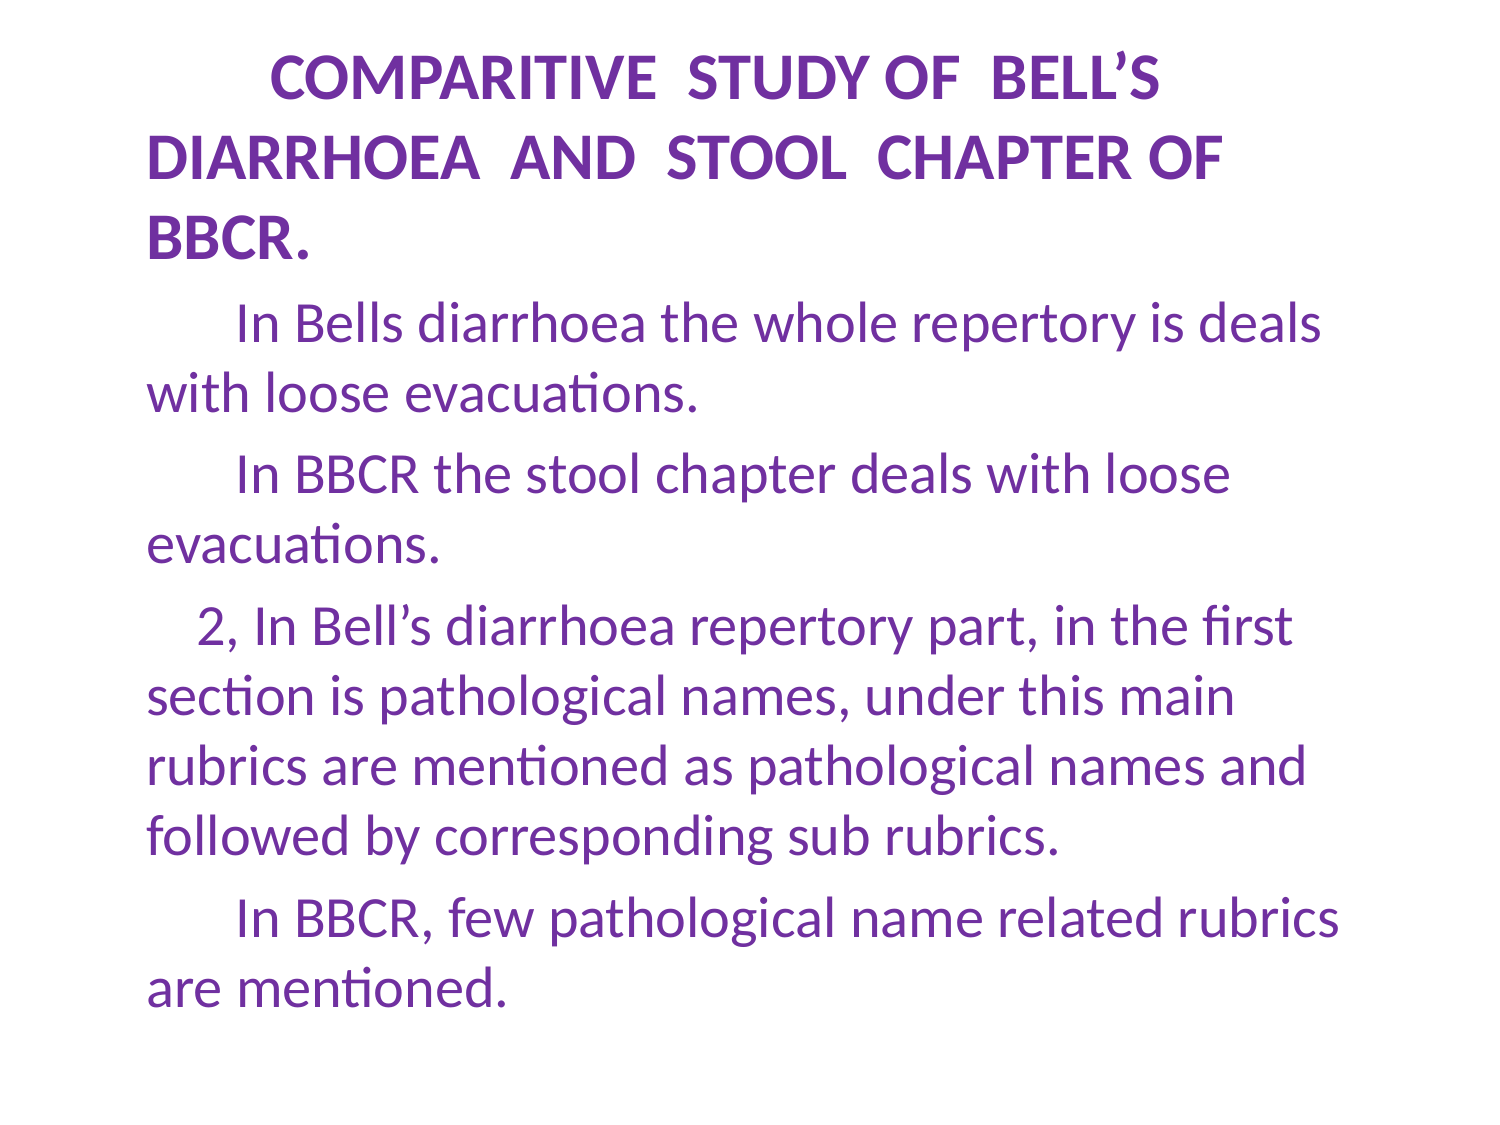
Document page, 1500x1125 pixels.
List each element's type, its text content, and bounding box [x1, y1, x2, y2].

list COMPARITIVE STUDY OF BELL’S DIARRHOEA AND STOOL CHAPTER OF BBCR. In Bells diarrhoea the whole repertory is deals with loose evacuations. In BBCR the stool chapter deals with loose evacuations. 2, In Bell’s diarrhoea repertory part, in the first section is pathological names, under this main rubrics are mentioned as pathological names and followed by corresponding sub rubrics. In BBCR, few pathological name related rubrics are mentioned. [75, 24, 1425, 1100]
